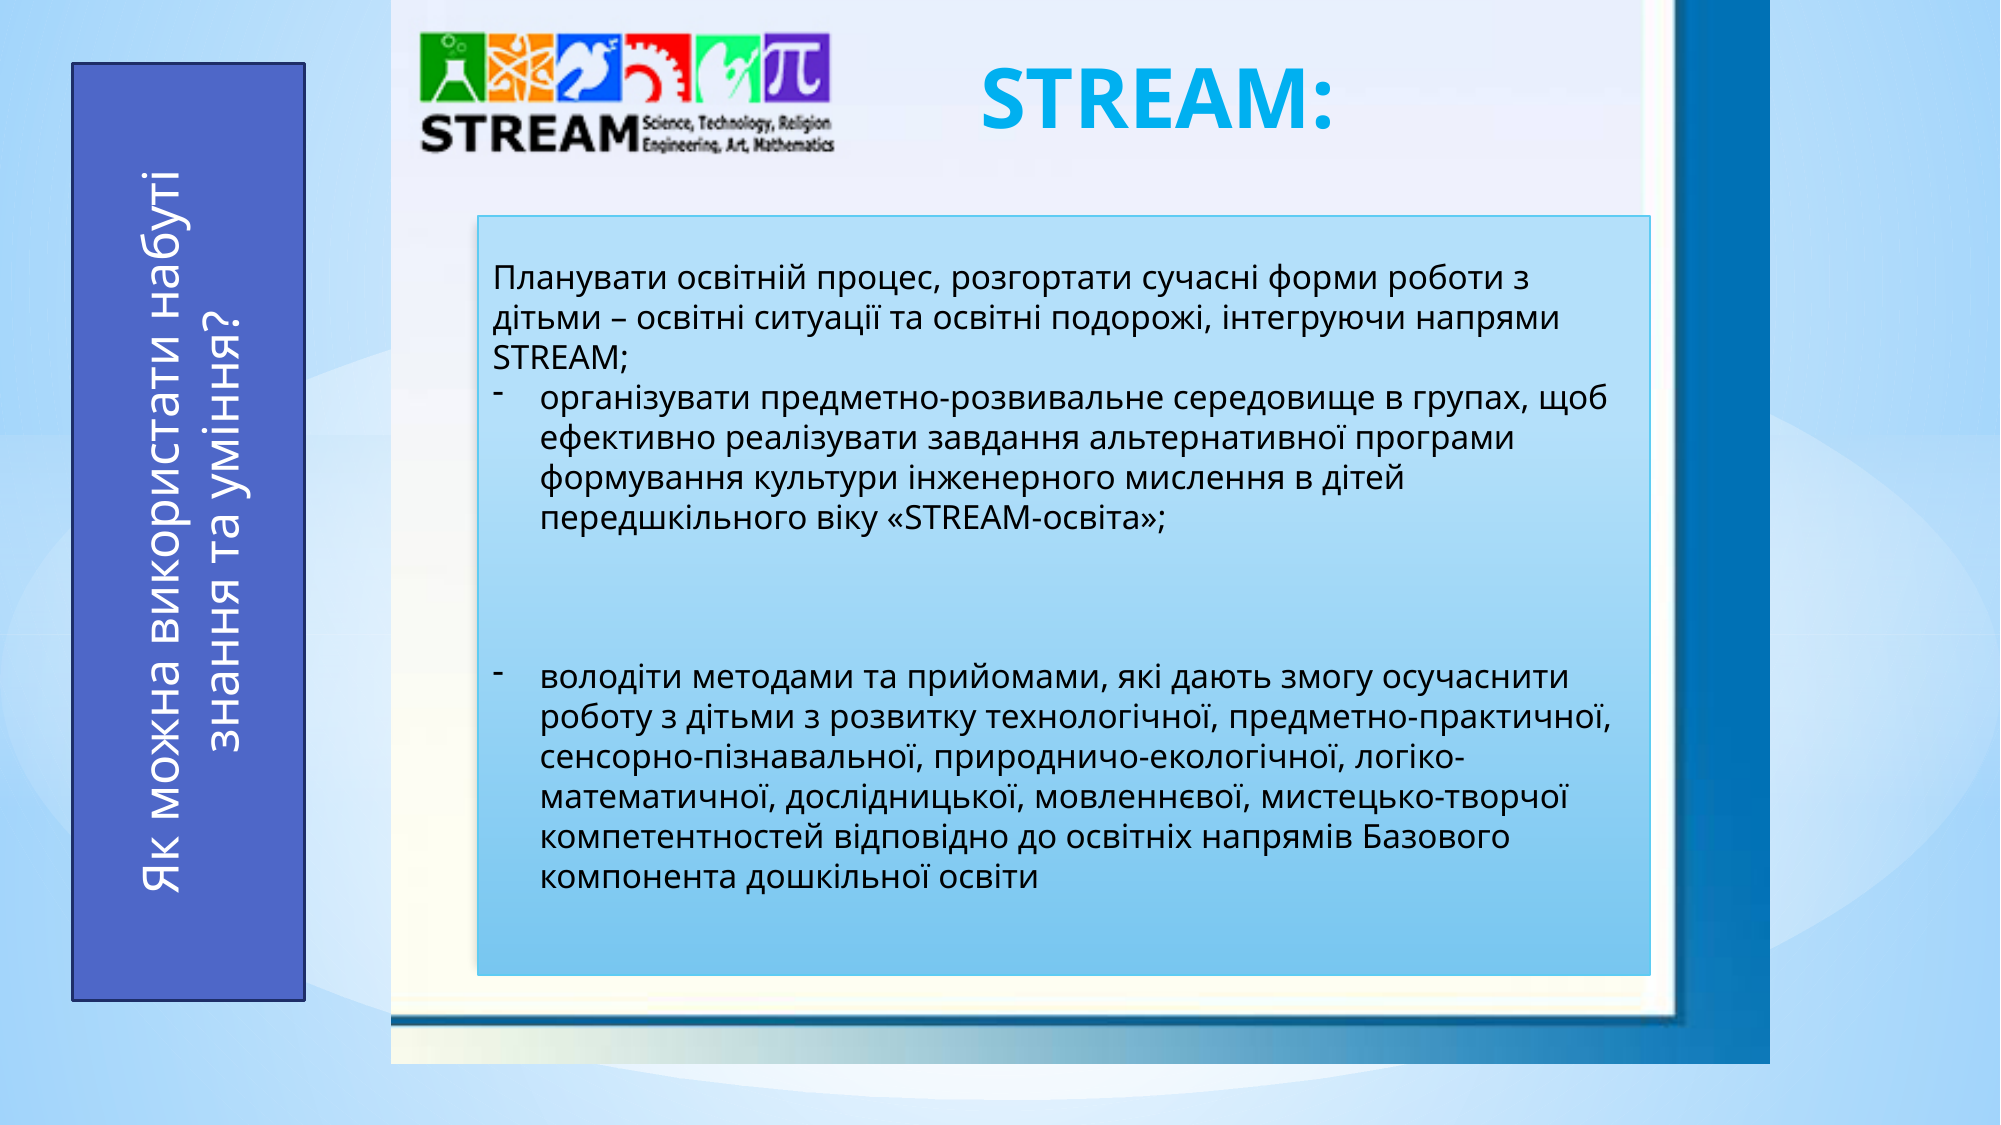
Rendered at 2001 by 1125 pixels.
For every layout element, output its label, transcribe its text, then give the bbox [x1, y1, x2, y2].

text_box Як можна використати набуті знання та уміння? [71, 62, 306, 1002]
picture [391, 0, 1770, 1065]
